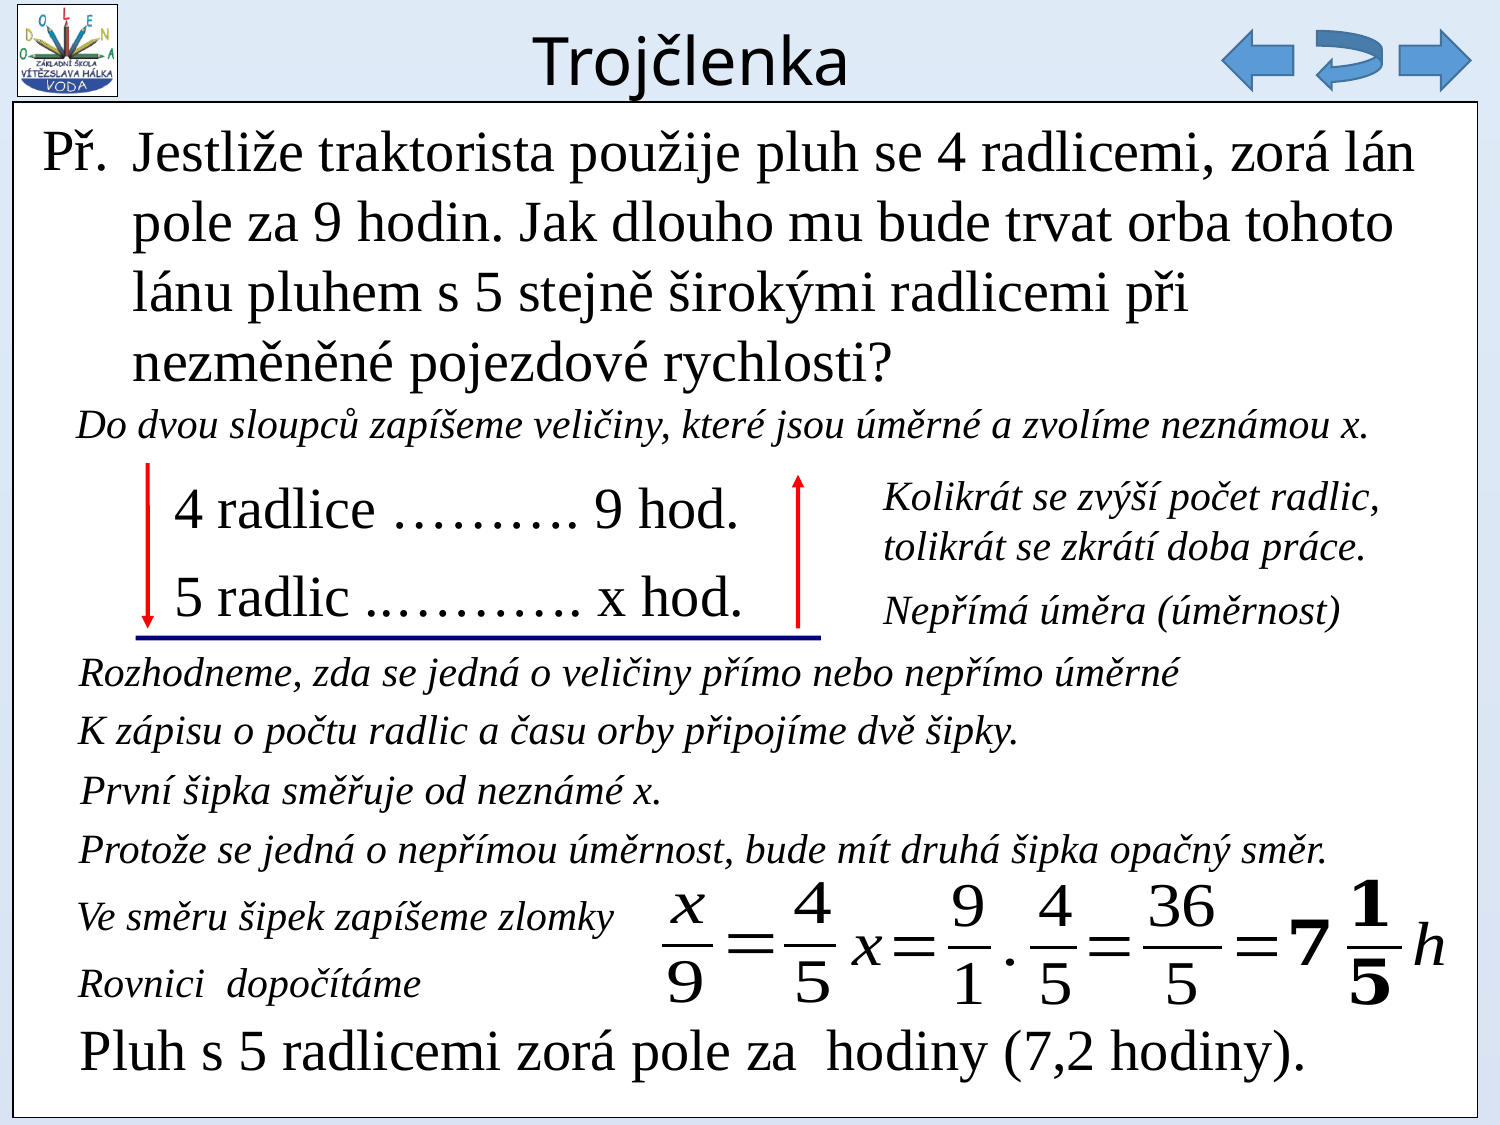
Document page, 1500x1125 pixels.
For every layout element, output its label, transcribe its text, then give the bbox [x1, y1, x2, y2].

text_box [1398, 28, 1472, 93]
text_box [1315, 29, 1383, 92]
text_box 4 radlice ………. 9 hod. [159, 462, 821, 548]
text_box [12, 101, 1478, 1118]
text_box Ve směru šipek zapíšeme zlomky [61, 881, 677, 947]
text_box Nepřímá úměra (úměrnost) [868, 575, 1359, 641]
text_box K zápisu o počtu radlic a času orby připojíme dvě šipky. [63, 702, 1274, 760]
text_box Jestliže traktorista použije pluh se 4 radlicemi, zorá lán pole za 9 hodin. Jak dlouho mu bude trvat orba tohoto lánu pluhem s 5 stejně širokými radlicemi při nezměněné pojezdové rychlosti? [118, 105, 1471, 401]
text_box [1220, 28, 1295, 93]
text_box Trojčlenka [206, 11, 1179, 100]
text_box 38 [1318, 32, 1380, 57]
text_box [141, 463, 154, 629]
text_box První šipka směřuje od neznámé x. [65, 755, 1059, 814]
text_box 5 radlic ..………. x hod. [159, 550, 799, 636]
text_box Protože se jedná o nepřímou úměrnost, bude mít druhá šipka opačný směr. [63, 814, 1468, 880]
text_box Př. [27, 104, 146, 190]
picture [17, 4, 118, 97]
text_box Do dvou sloupců zapíšeme veličiny, které jsou úměrné a zvolíme neznámou x. [61, 389, 1410, 454]
text_box [791, 474, 805, 629]
text_box Rovnici dopočítáme [63, 948, 613, 1014]
text_box Kolikrát se zvýší počet radlic, tolikrát se zkrátí doba práce. [868, 461, 1447, 576]
text_box Rozhodneme, zda se jedná o veličiny přímo nebo nepřímo úměrné [63, 637, 1275, 702]
